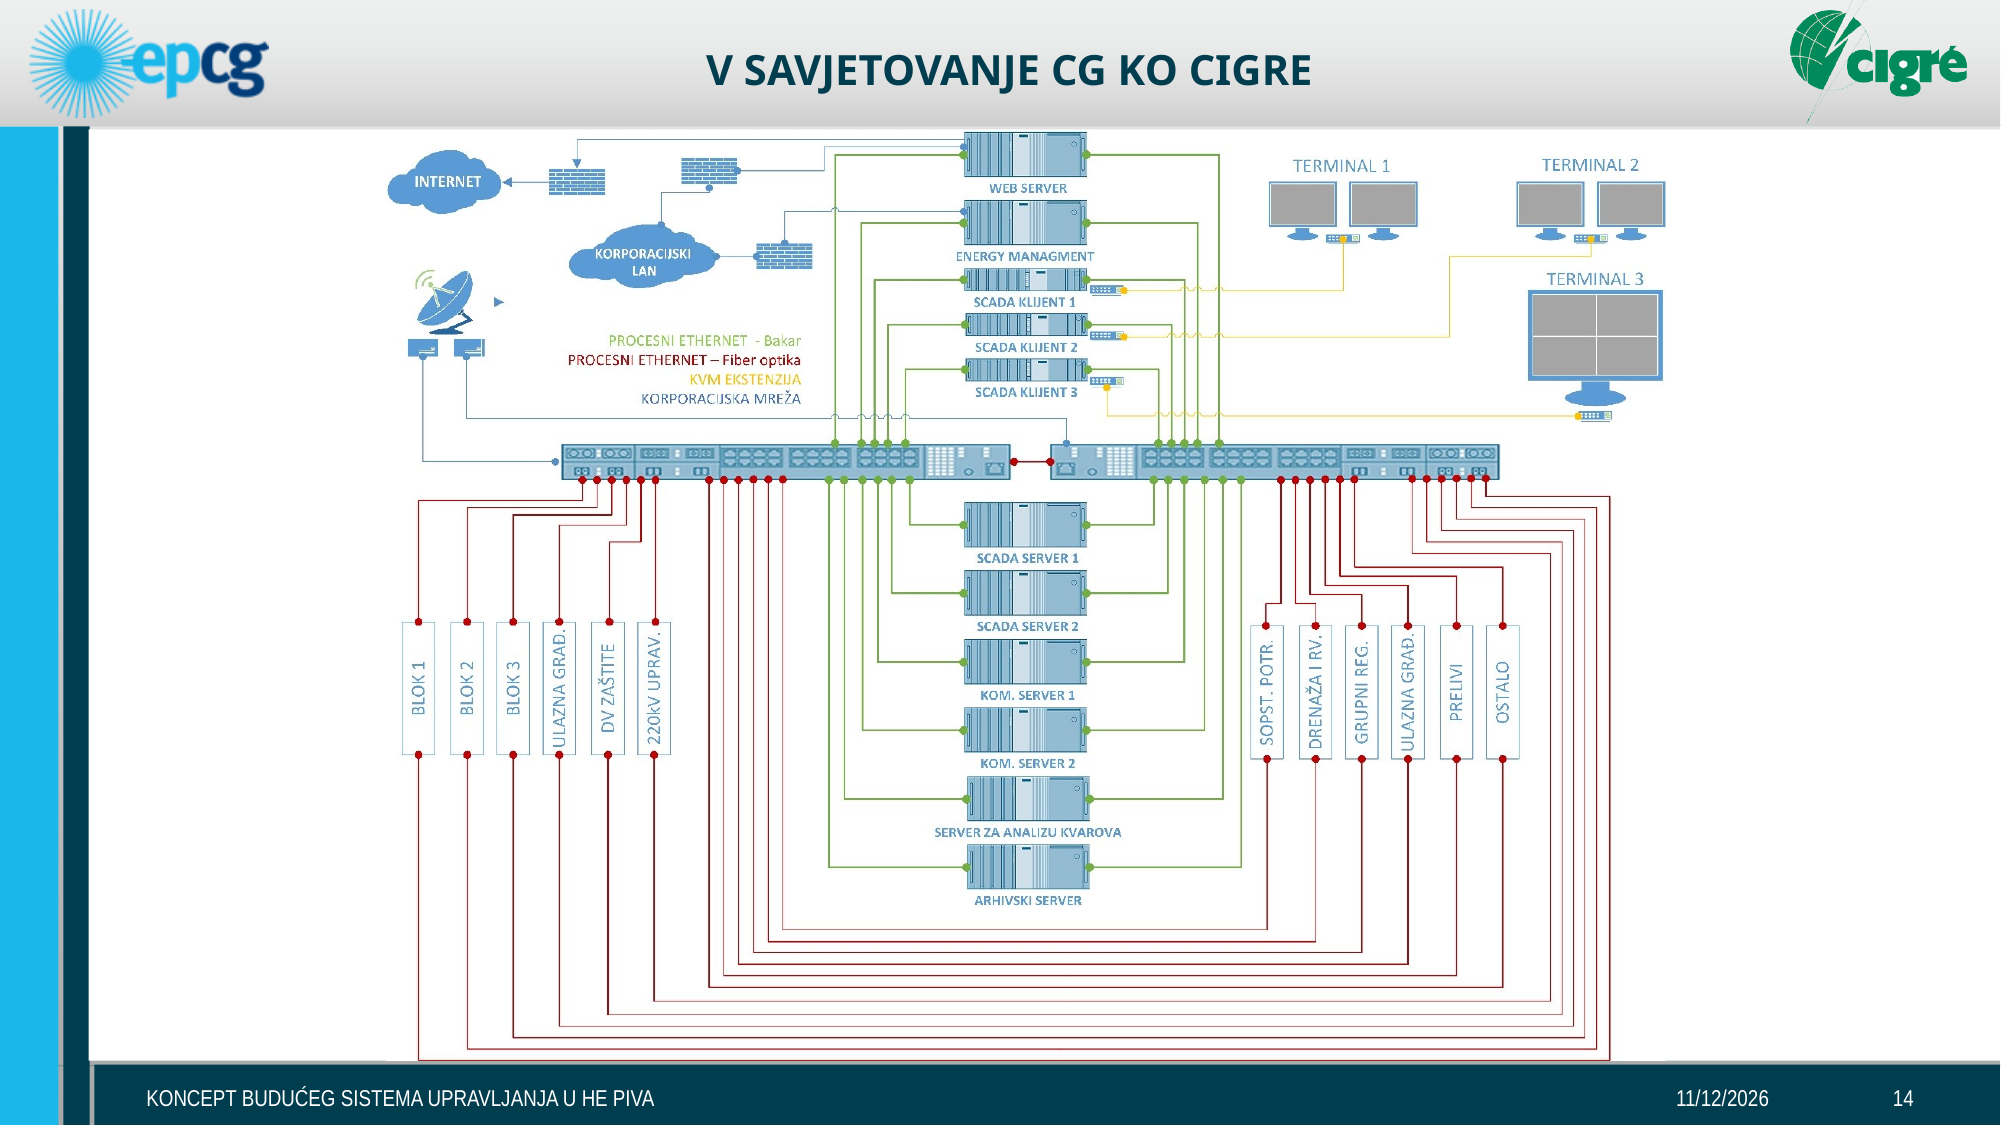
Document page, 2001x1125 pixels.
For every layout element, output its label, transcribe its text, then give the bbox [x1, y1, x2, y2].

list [386, 130, 1667, 1062]
slide_number 11-May-17 [1596, 1067, 1784, 1125]
slide_number 14 [1796, 1067, 1929, 1125]
picture [1790, 0, 1967, 124]
text_box [87, 128, 2000, 1062]
footer KONCEPT BUDUĆEG SISTEMA UPRAVLJANJA U HE PIVA [131, 1067, 1585, 1125]
picture [29, 9, 269, 118]
